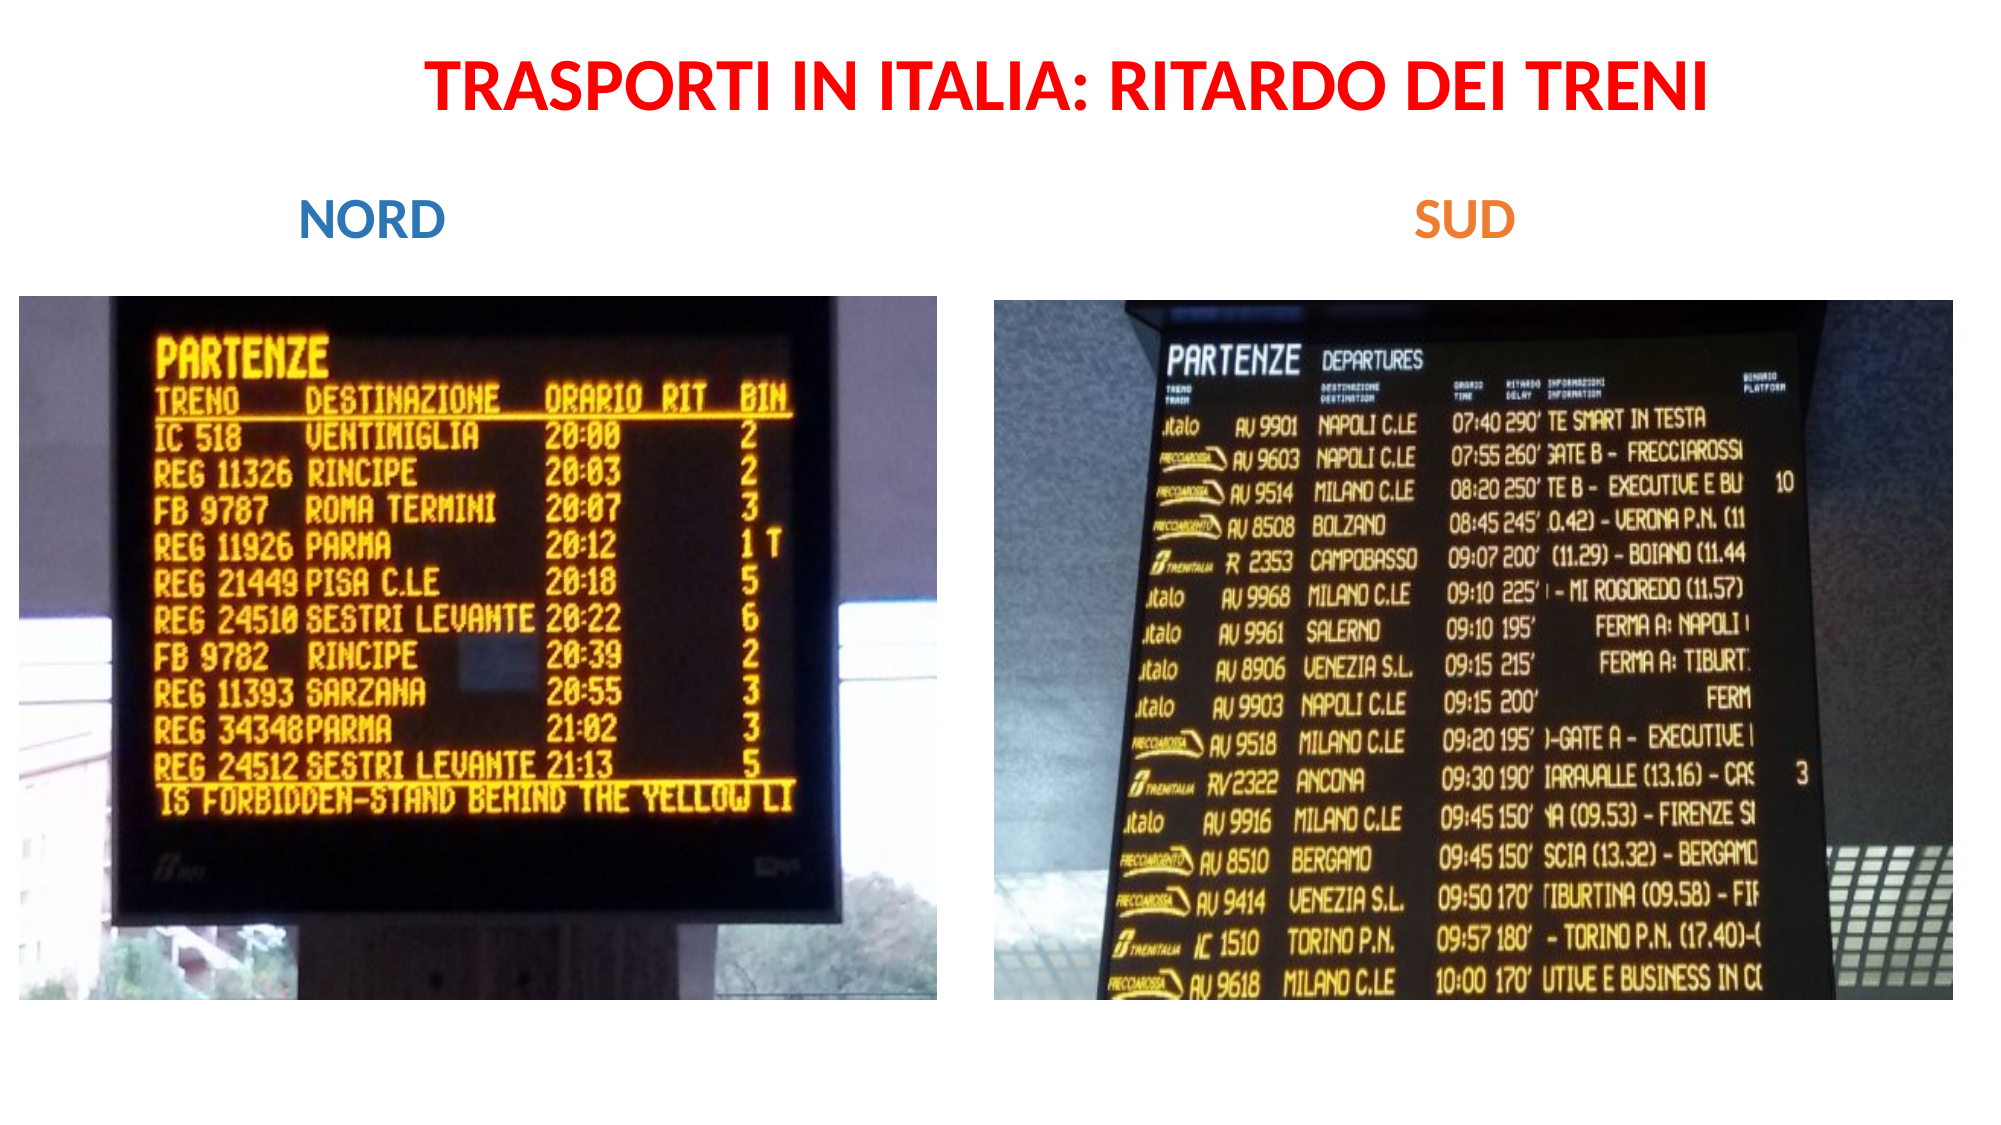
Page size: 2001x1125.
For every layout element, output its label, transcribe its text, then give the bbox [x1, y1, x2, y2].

picture [19, 296, 937, 1000]
text_box SUD [1399, 172, 1651, 258]
text_box NORD [283, 172, 535, 258]
text_box TRASPORTI IN ITALIA: RITARDO DEI TRENI [409, 27, 1800, 133]
picture [994, 300, 1953, 1000]
